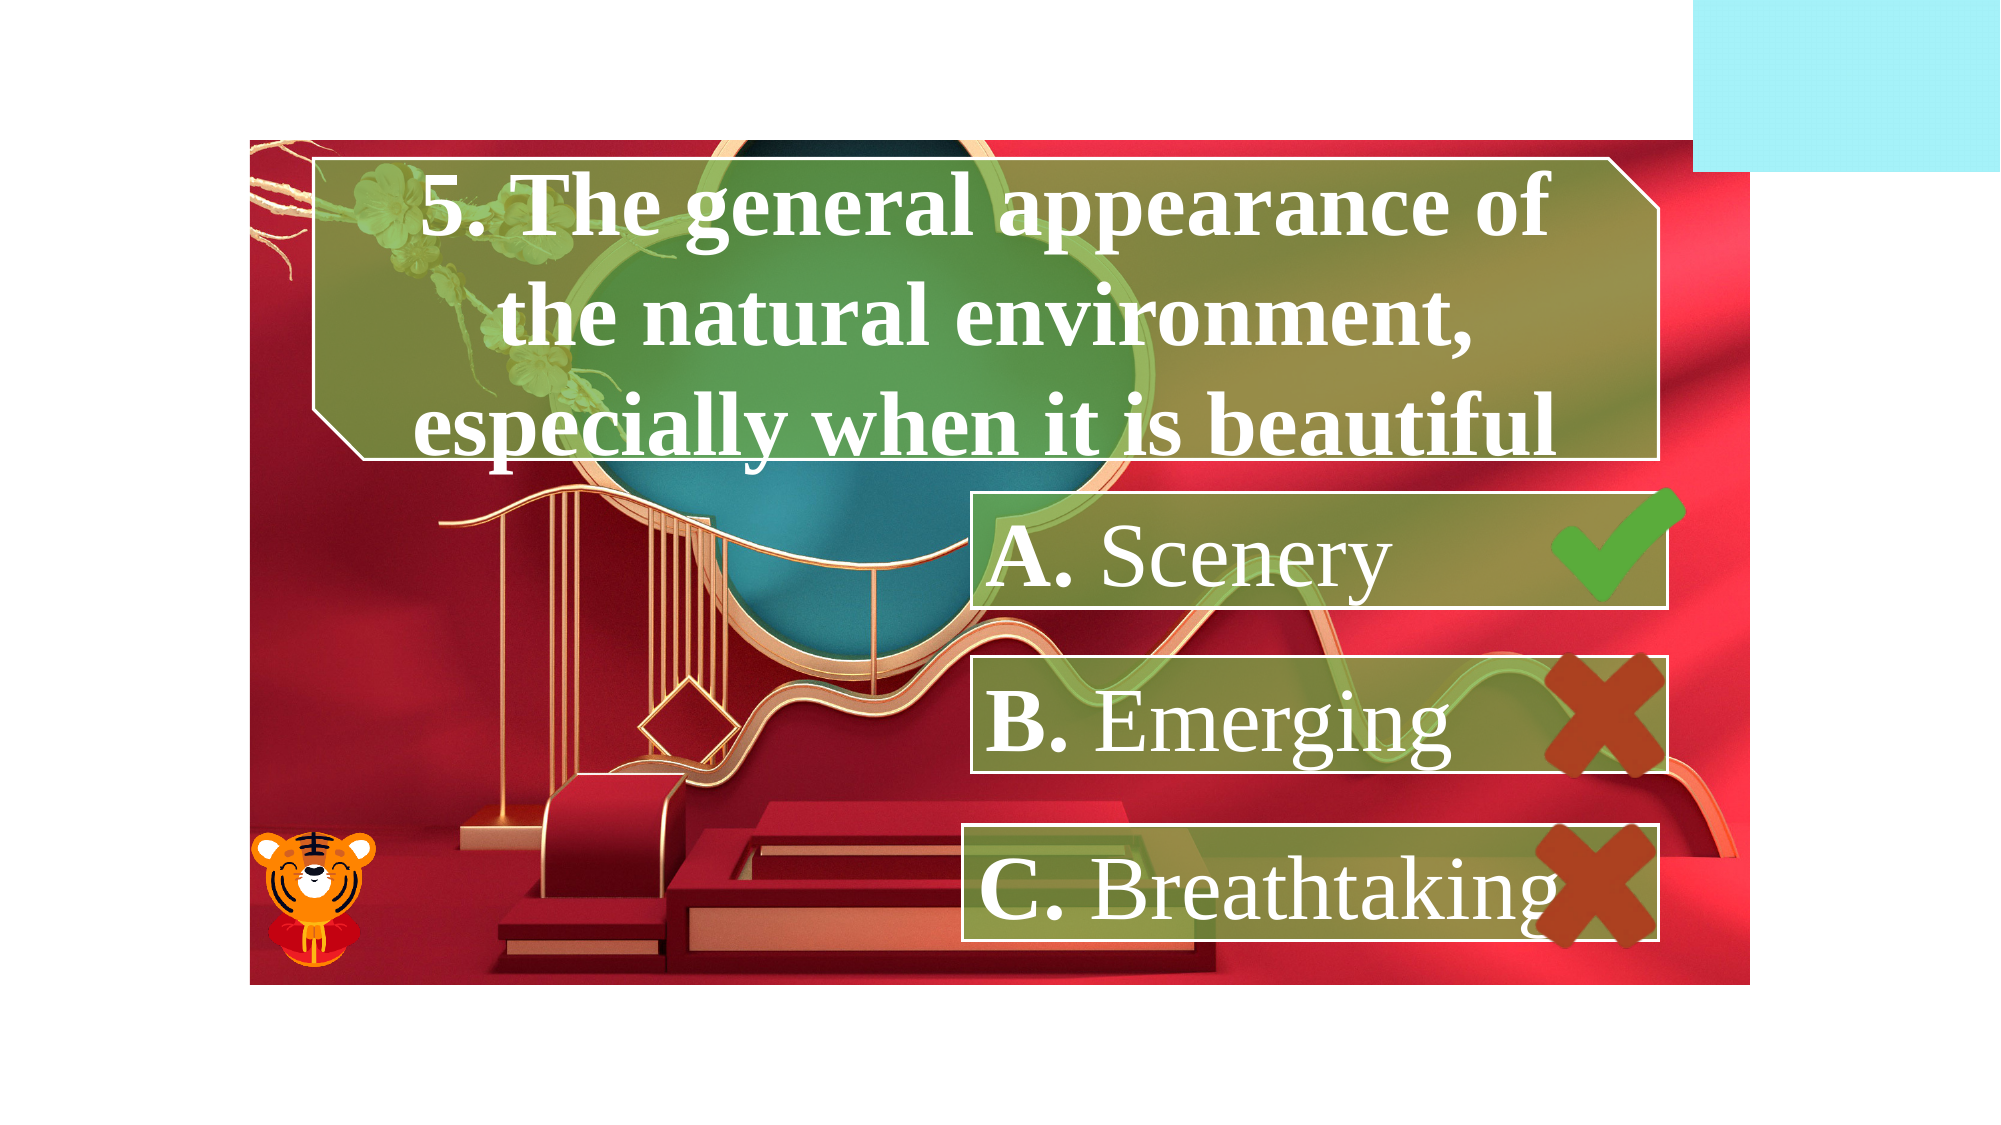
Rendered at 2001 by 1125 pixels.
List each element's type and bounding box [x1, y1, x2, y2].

picture [249, 140, 1750, 985]
text_box [1693, 0, 2000, 173]
